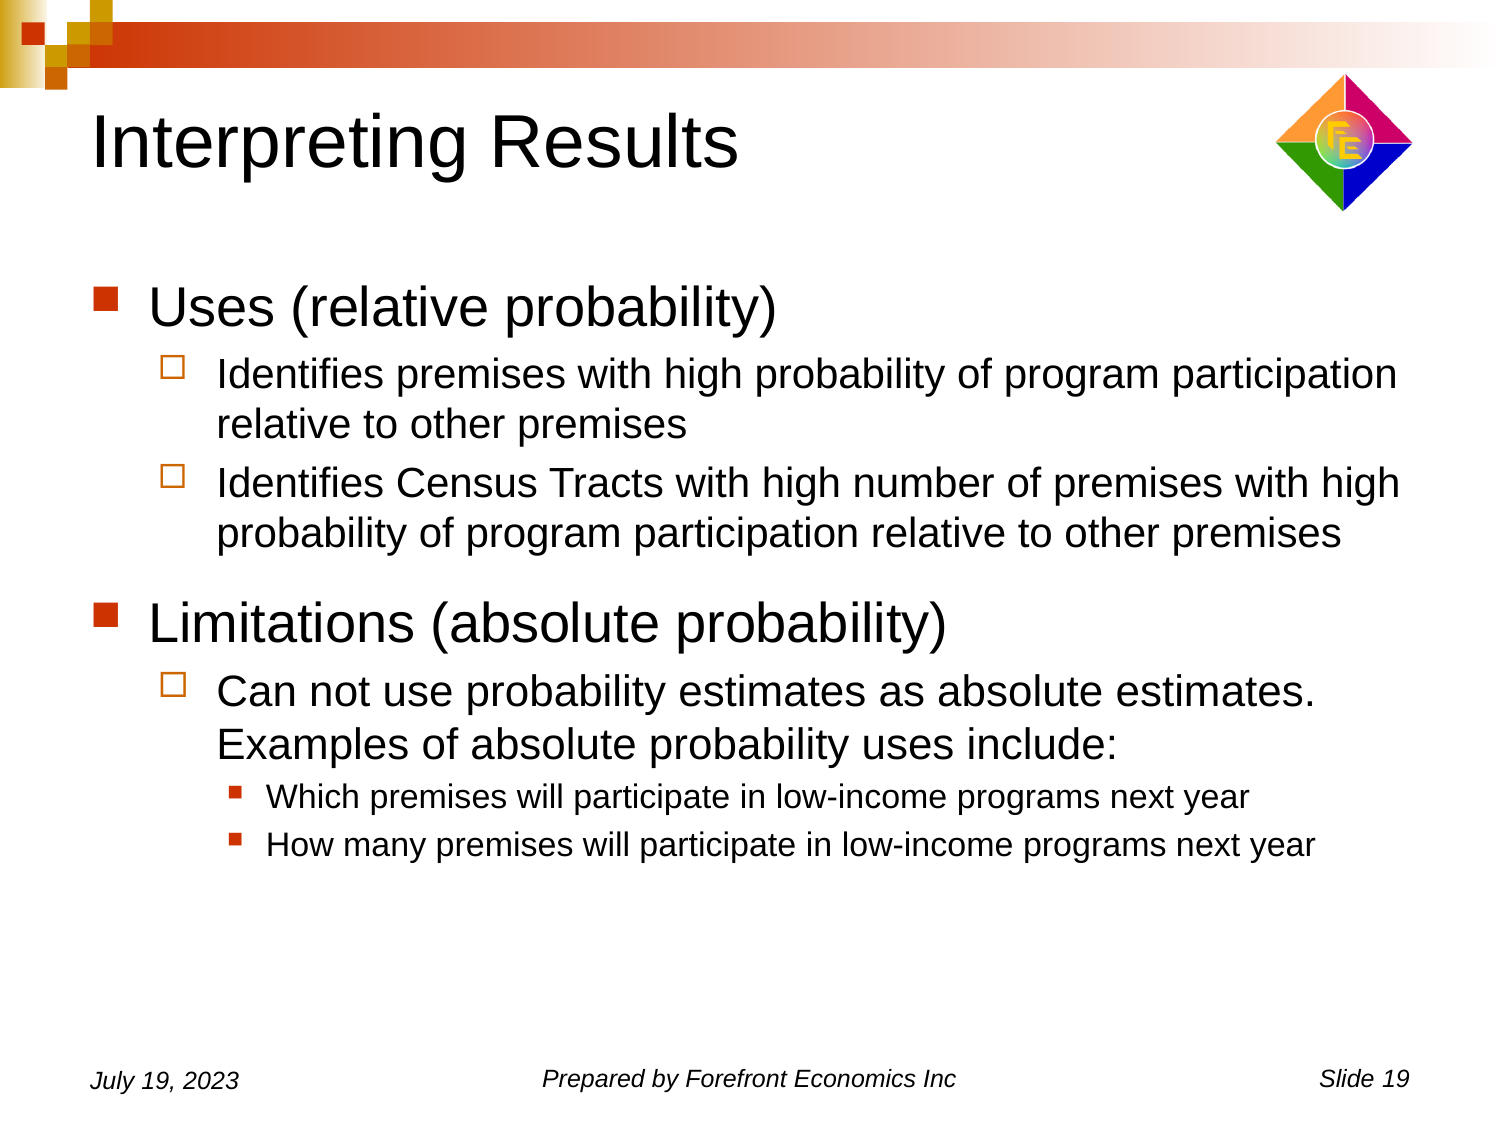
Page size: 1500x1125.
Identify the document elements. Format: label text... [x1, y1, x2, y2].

title Interpreting Results [74, 84, 1426, 191]
picture [1275, 74, 1413, 84]
footer Prepared by Forefront Economics Inc [512, 1024, 988, 1101]
picture [1275, 191, 1413, 212]
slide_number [74, 1024, 426, 1103]
list Uses (relative probability) Identifies premises with high probability of program participation relative to other premises Identifies Census Tracts with high number of premises with high probability of program participation relative to other premises Limitations (absolute probability) Can not use probability estimates as absolute estimates. Examples of absolute probability uses include: Which premises will participate in low-income programs next year How many premises will participate in low-income programs next year [74, 249, 1426, 888]
slide_number Slide 19 [1074, 1024, 1426, 1101]
